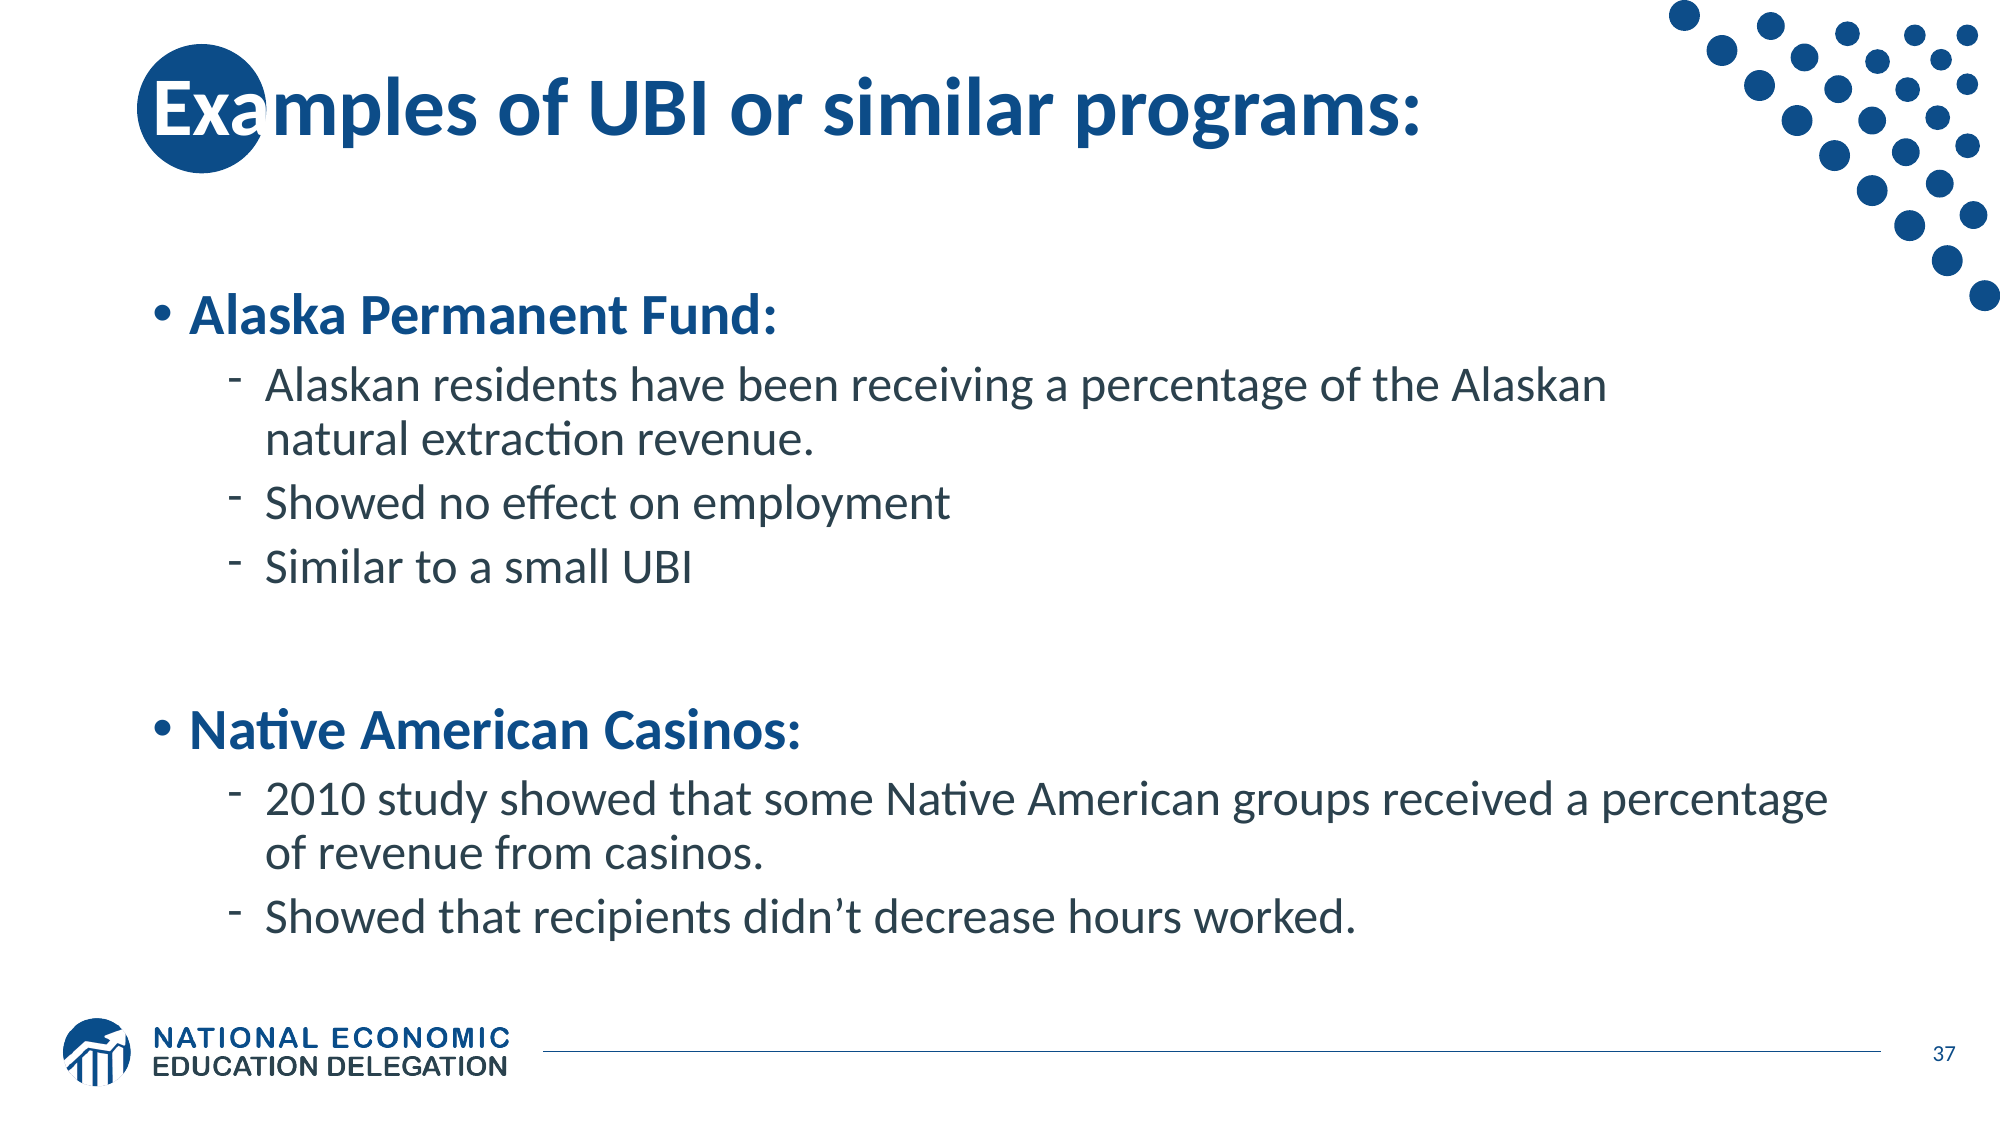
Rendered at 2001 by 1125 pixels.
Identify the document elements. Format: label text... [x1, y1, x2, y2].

picture [55, 1013, 520, 1091]
title Examples of UBI or similar programs: [137, 0, 1863, 218]
list Alaska Permanent Fund: Alaskan residents have been receiving a percentage of the Alaskan natural extraction revenue. Showed no effect on employment Similar to a small UBI Native American Casinos: 2010 study showed that some Native American groups received a percentage of revenue from casinos. Showed that recipients didn’t decrease hours worked. [137, 257, 1863, 972]
slide_number 37 [1521, 1022, 1972, 1082]
